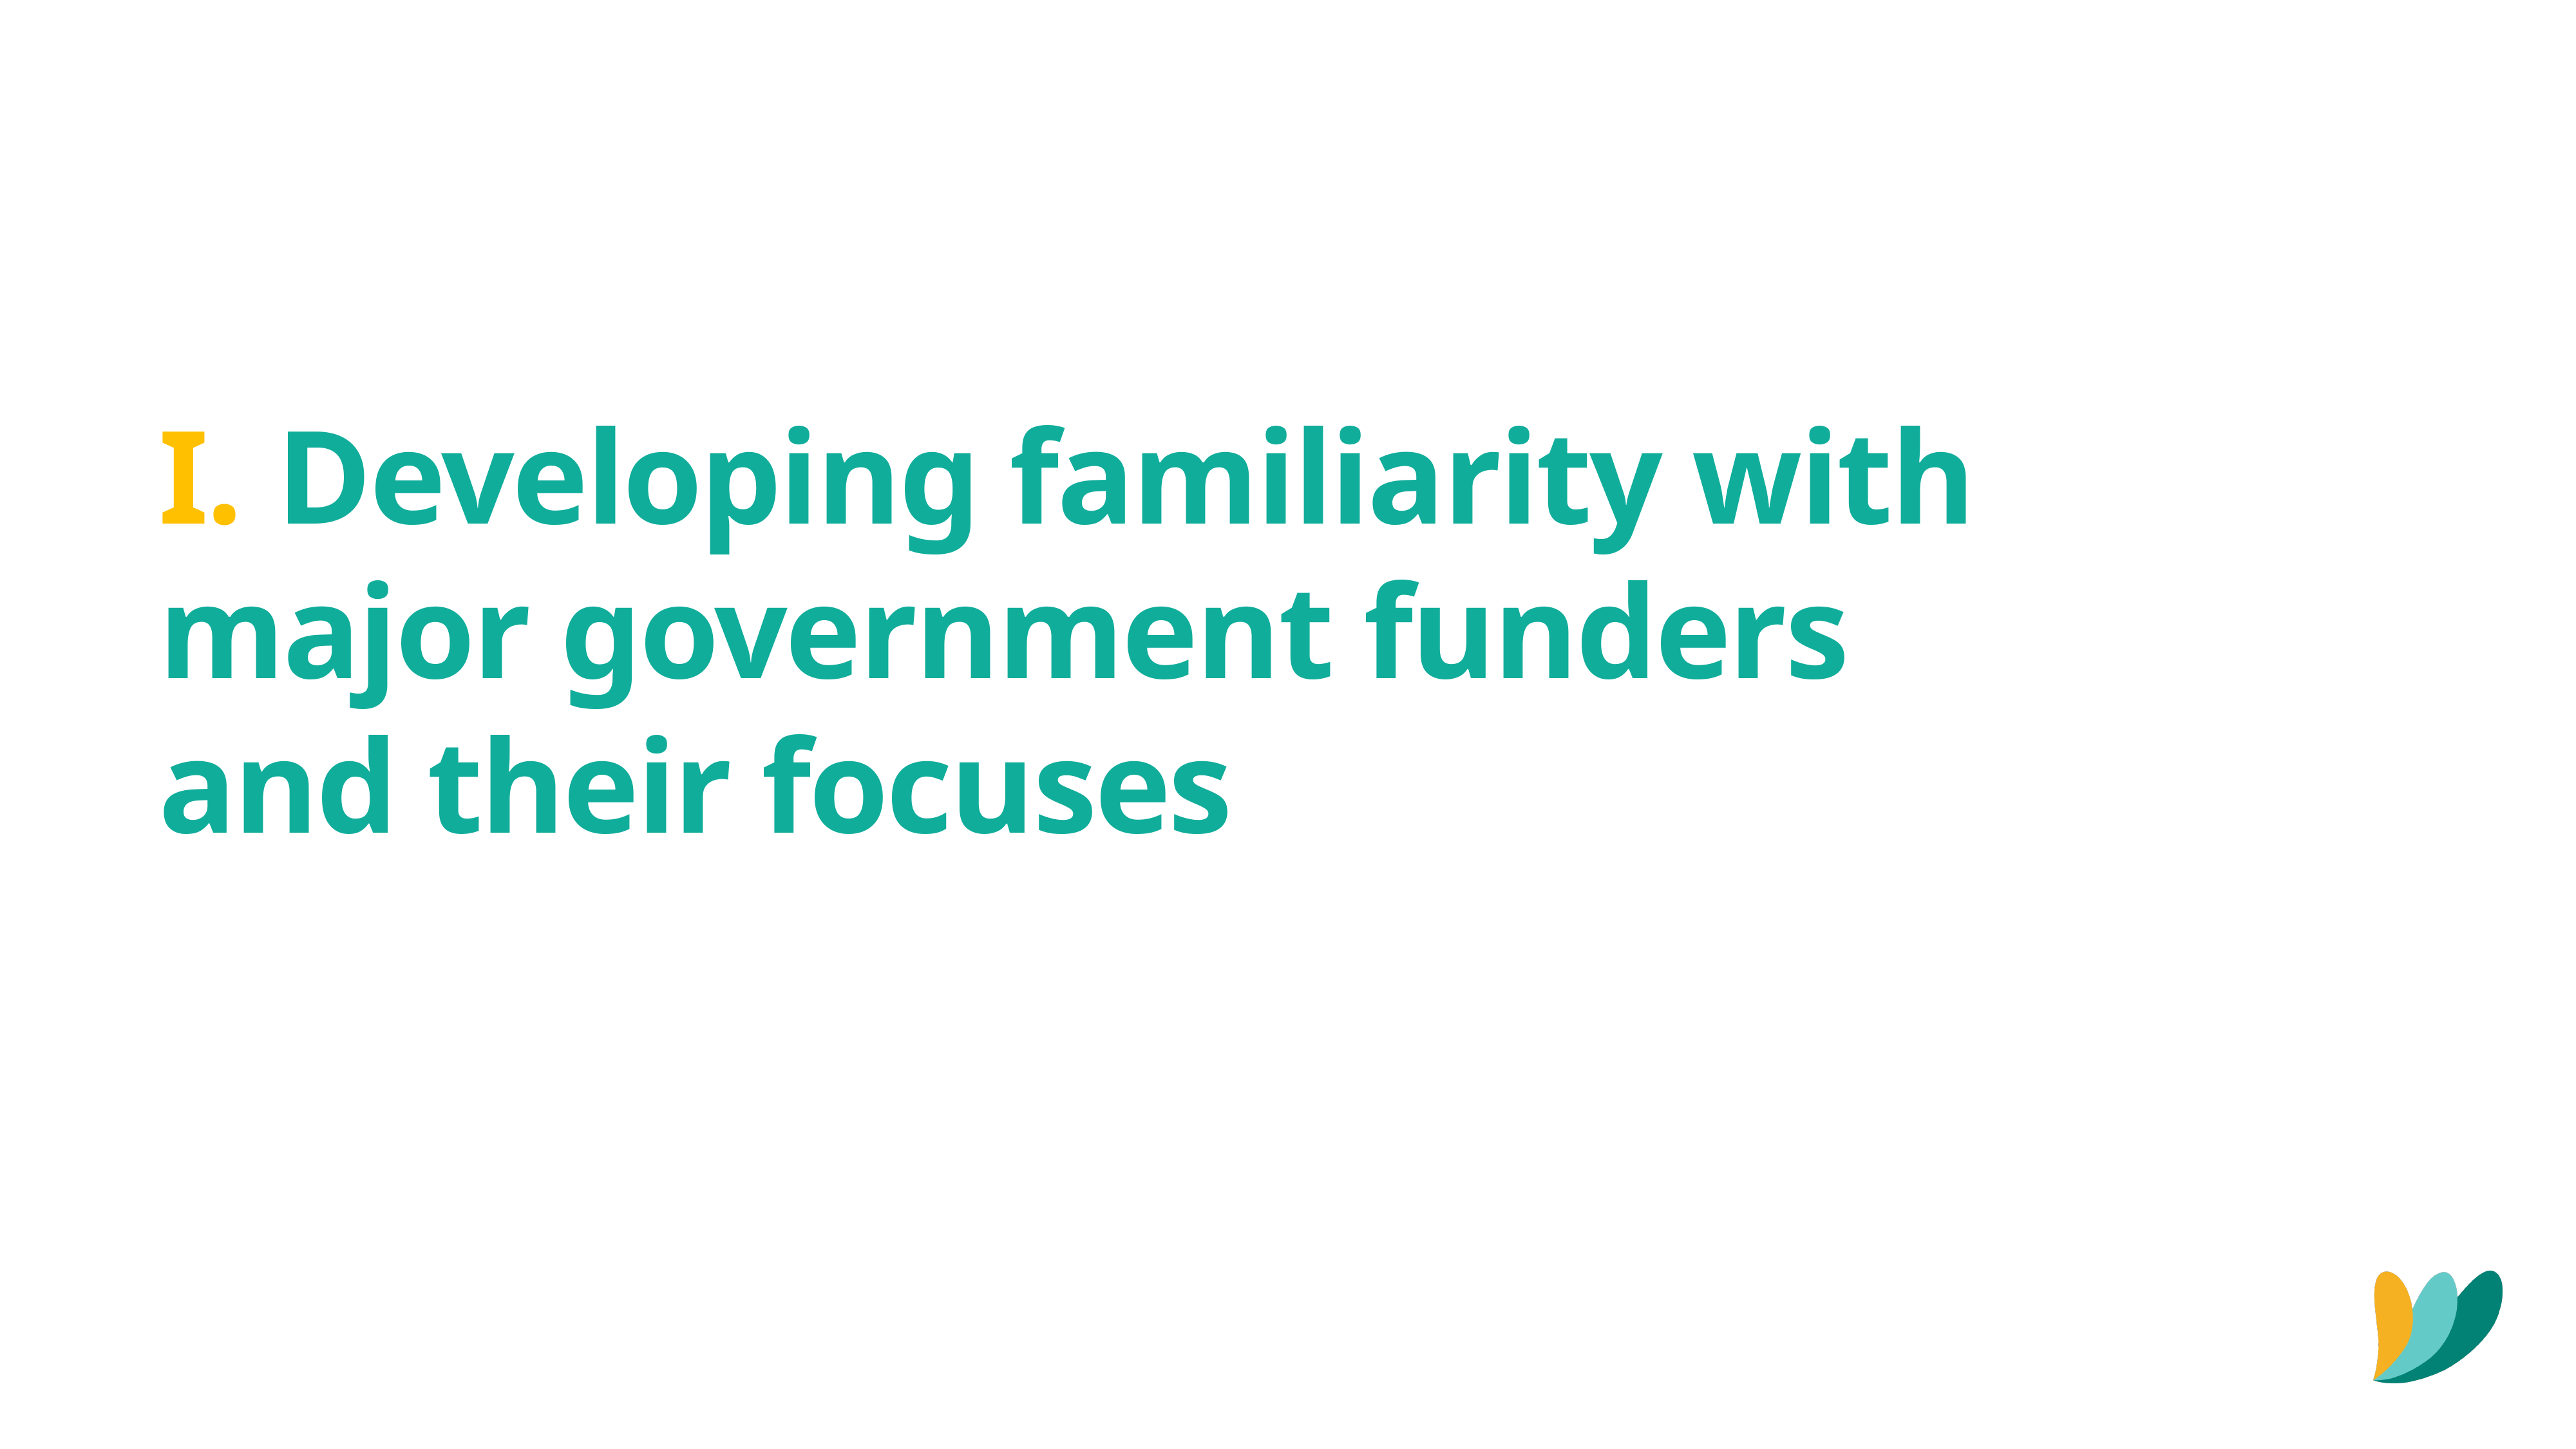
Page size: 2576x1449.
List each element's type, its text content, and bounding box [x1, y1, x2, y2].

title I. Developing familiarity with major government funders and their focuses [128, 218, 2092, 1036]
picture [2373, 1271, 2503, 1383]
